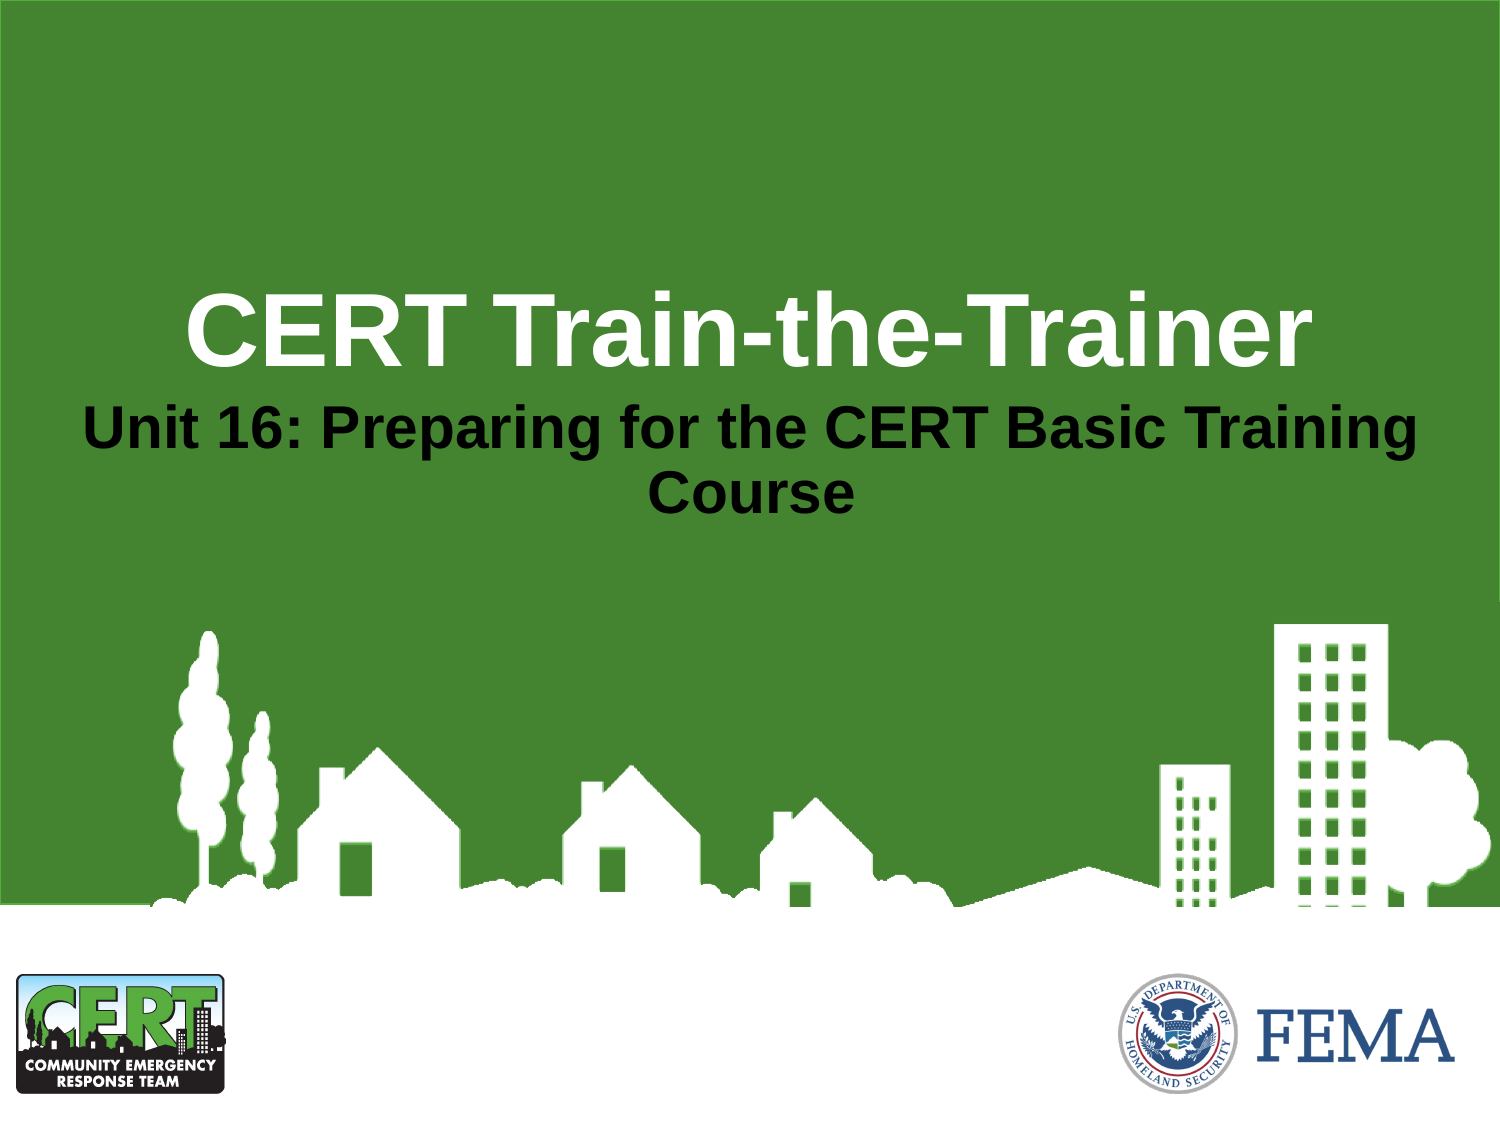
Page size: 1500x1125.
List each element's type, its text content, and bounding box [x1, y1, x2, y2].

picture [15, 973, 226, 1094]
picture [1116, 973, 1455, 1094]
picture [150, 602, 1500, 907]
title Unit 16: Preparing for the CERT Basic Training Course [64, 411, 1440, 571]
list CERT Train-the-Trainer [0, 238, 1500, 411]
